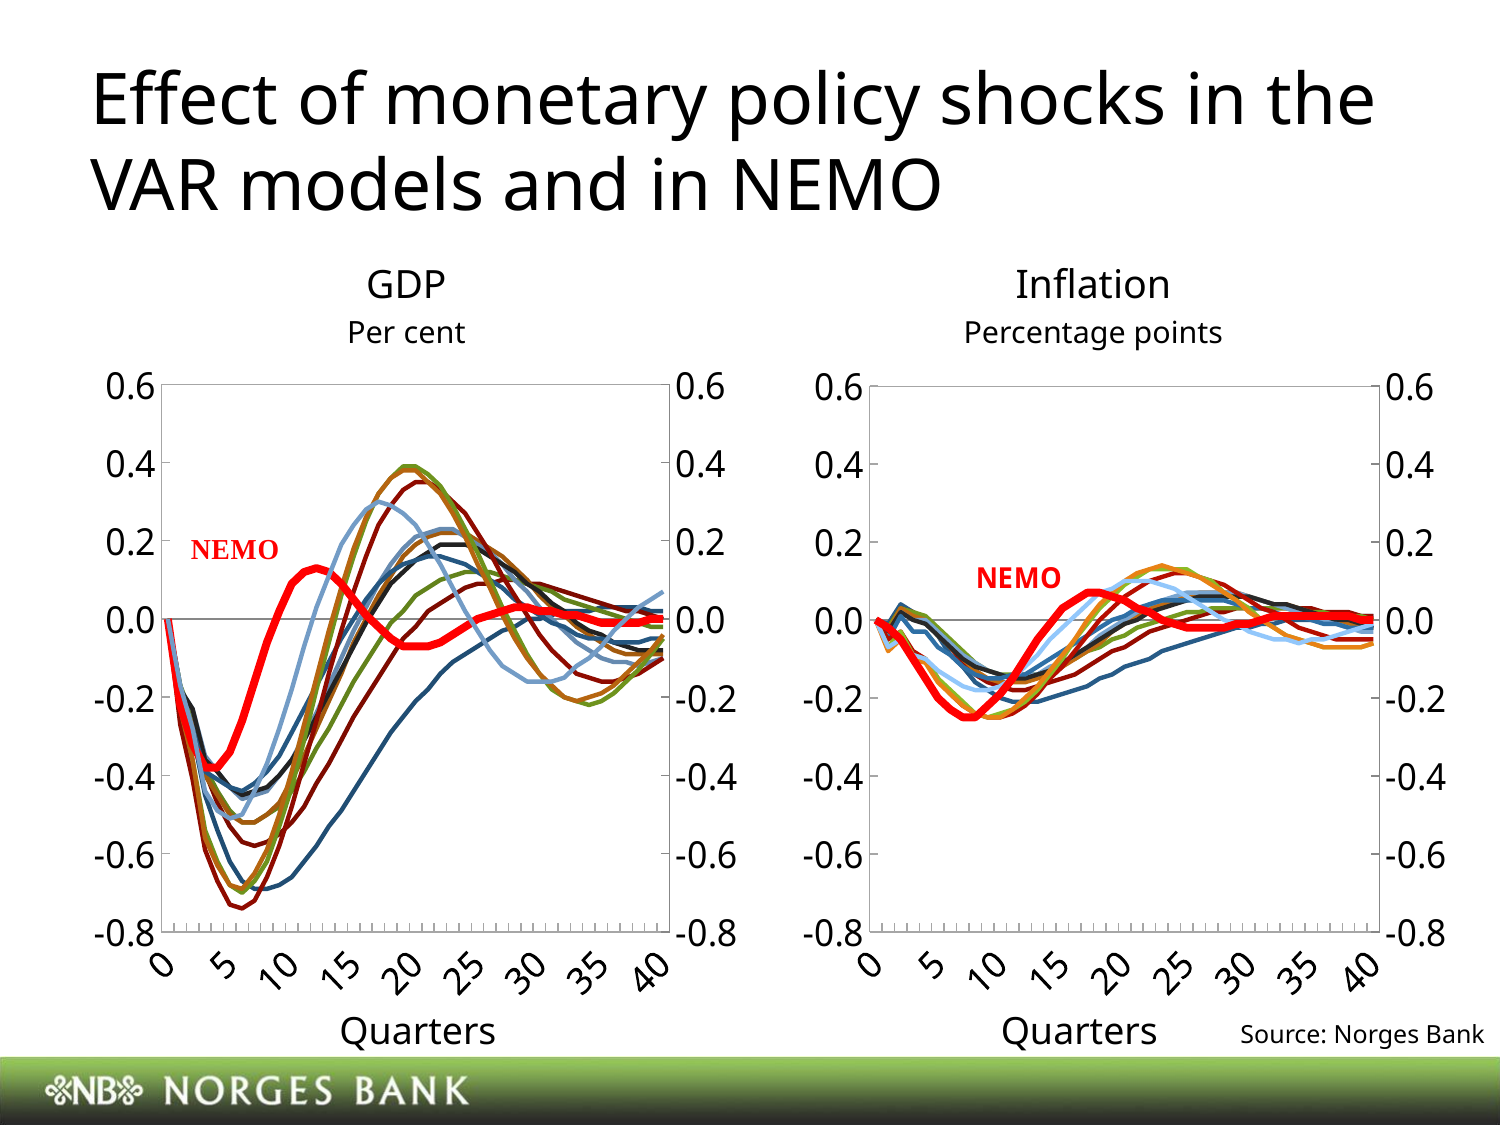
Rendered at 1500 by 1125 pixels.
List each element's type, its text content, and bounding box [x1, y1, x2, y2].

chart [773, 356, 1448, 1006]
picture [0, 1056, 1500, 1125]
list GDP Per cent [75, 251, 738, 356]
text_box Quarters [324, 1013, 538, 1060]
list Inflation Percentage points [761, 251, 1425, 357]
title Effect of monetary policy shocks in the VAR models and in NEMO [75, 45, 1425, 233]
text_box Source: Norges Bank [969, 1011, 1500, 1057]
chart [52, 356, 738, 1006]
